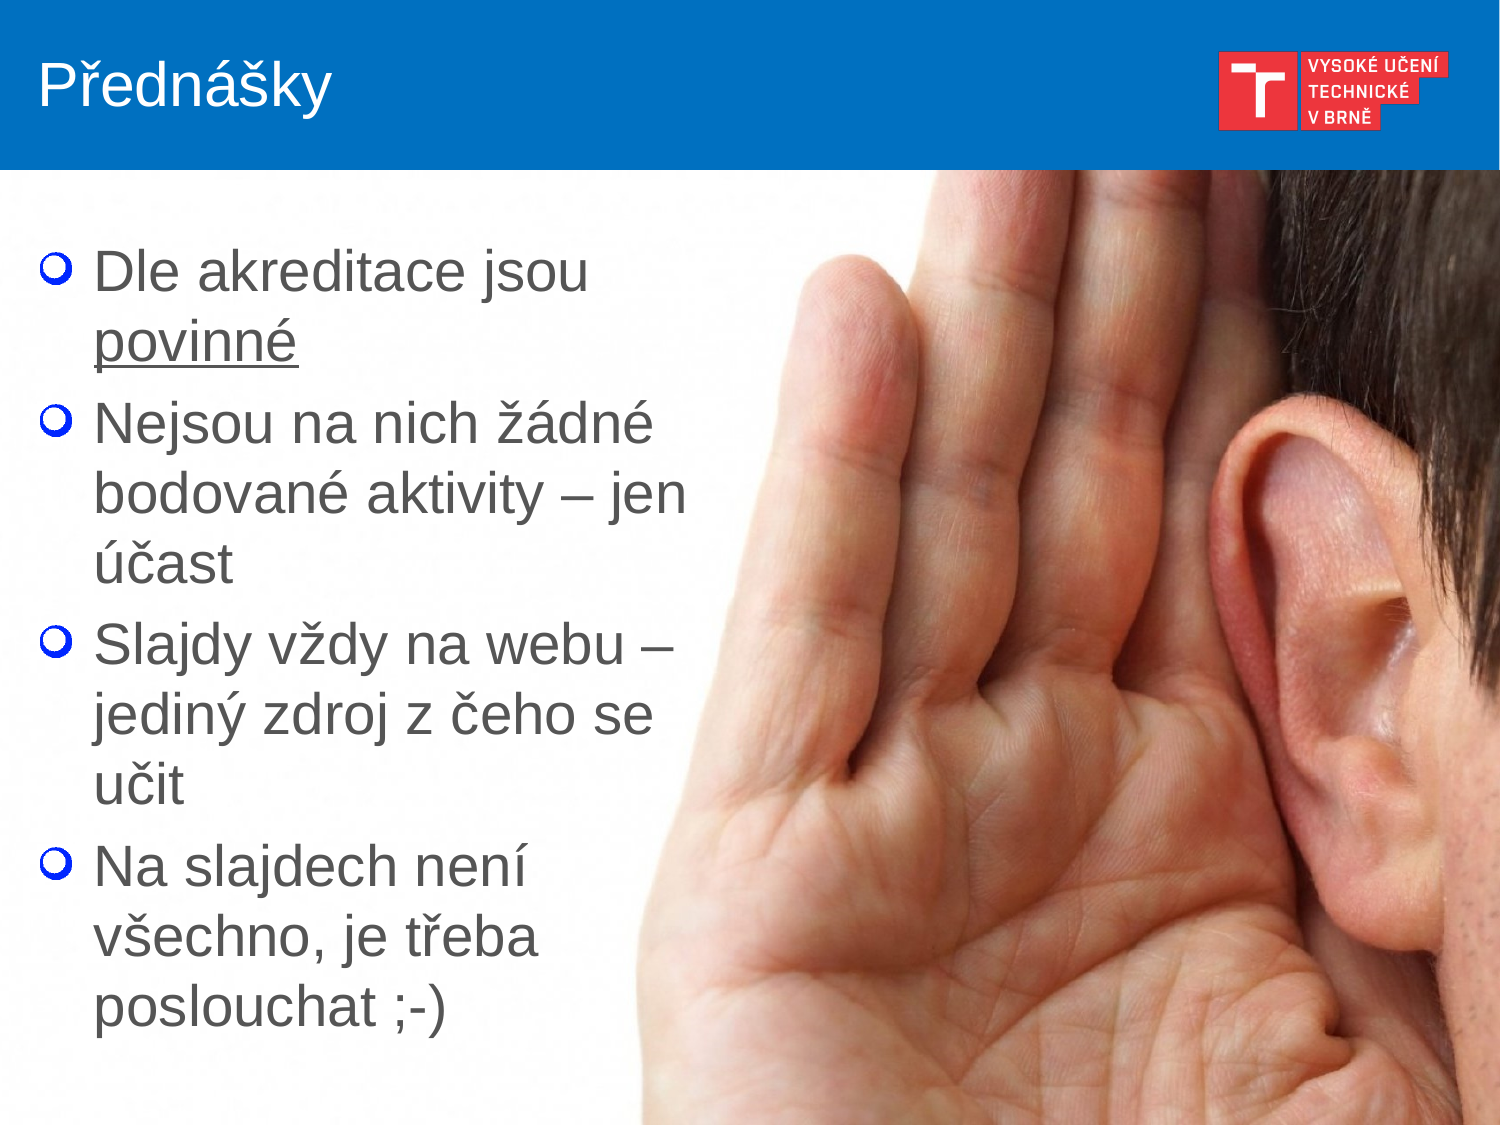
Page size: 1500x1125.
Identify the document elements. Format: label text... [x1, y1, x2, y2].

picture [1192, 25, 1475, 157]
title Přednášky [37, 20, 1093, 152]
picture [0, 170, 1500, 1125]
